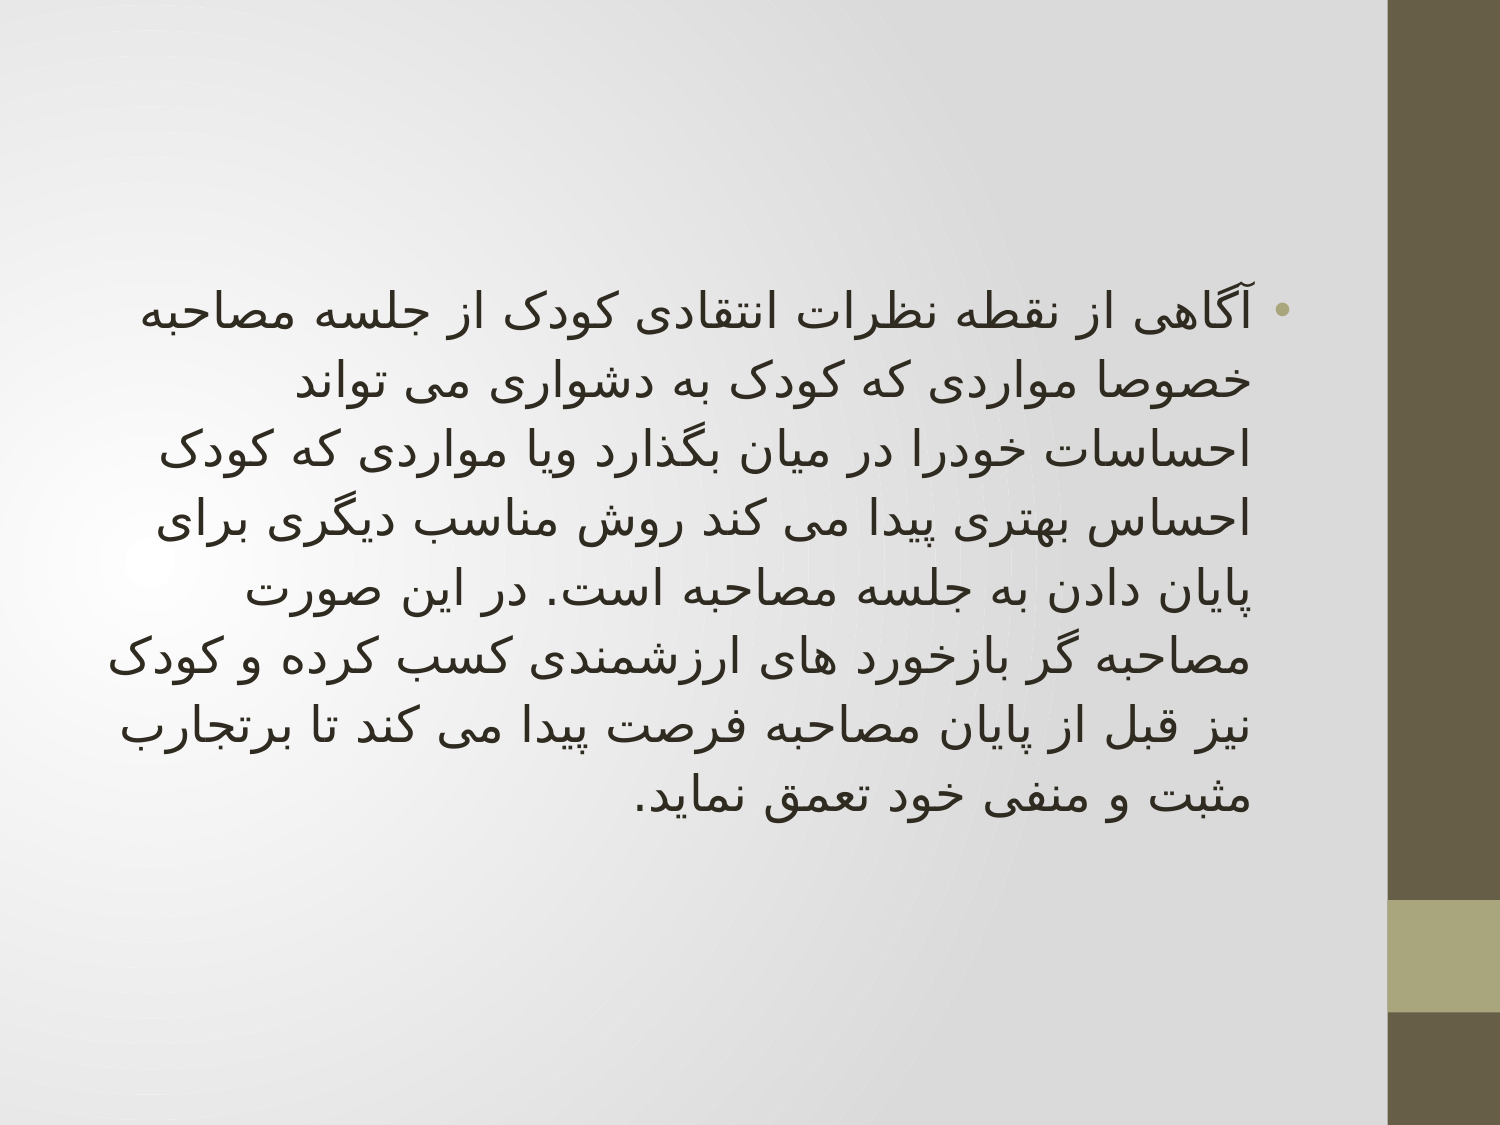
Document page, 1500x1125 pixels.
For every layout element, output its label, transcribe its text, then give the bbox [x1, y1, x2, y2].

list آگاهی از نقطه نظرات انتقادی کودک از جلسه مصاحبه خصوصا مواردی که کودک به دشواری می تواند احساسات خودرا در میان بگذارد ویا مواردی که کودک احساس بهتری پیدا می کند روش مناسب دیگری برای پایان دادن به جلسه مصاحبه است. در این صورت مصاحبه گر بازخورد های ارزشمندی کسب کرده و کودک نیز قبل از پایان مصاحبه فرصت پیدا می کند تا برتجارب مثبت و منفی خود تعمق نماید. [75, 262, 1325, 1050]
